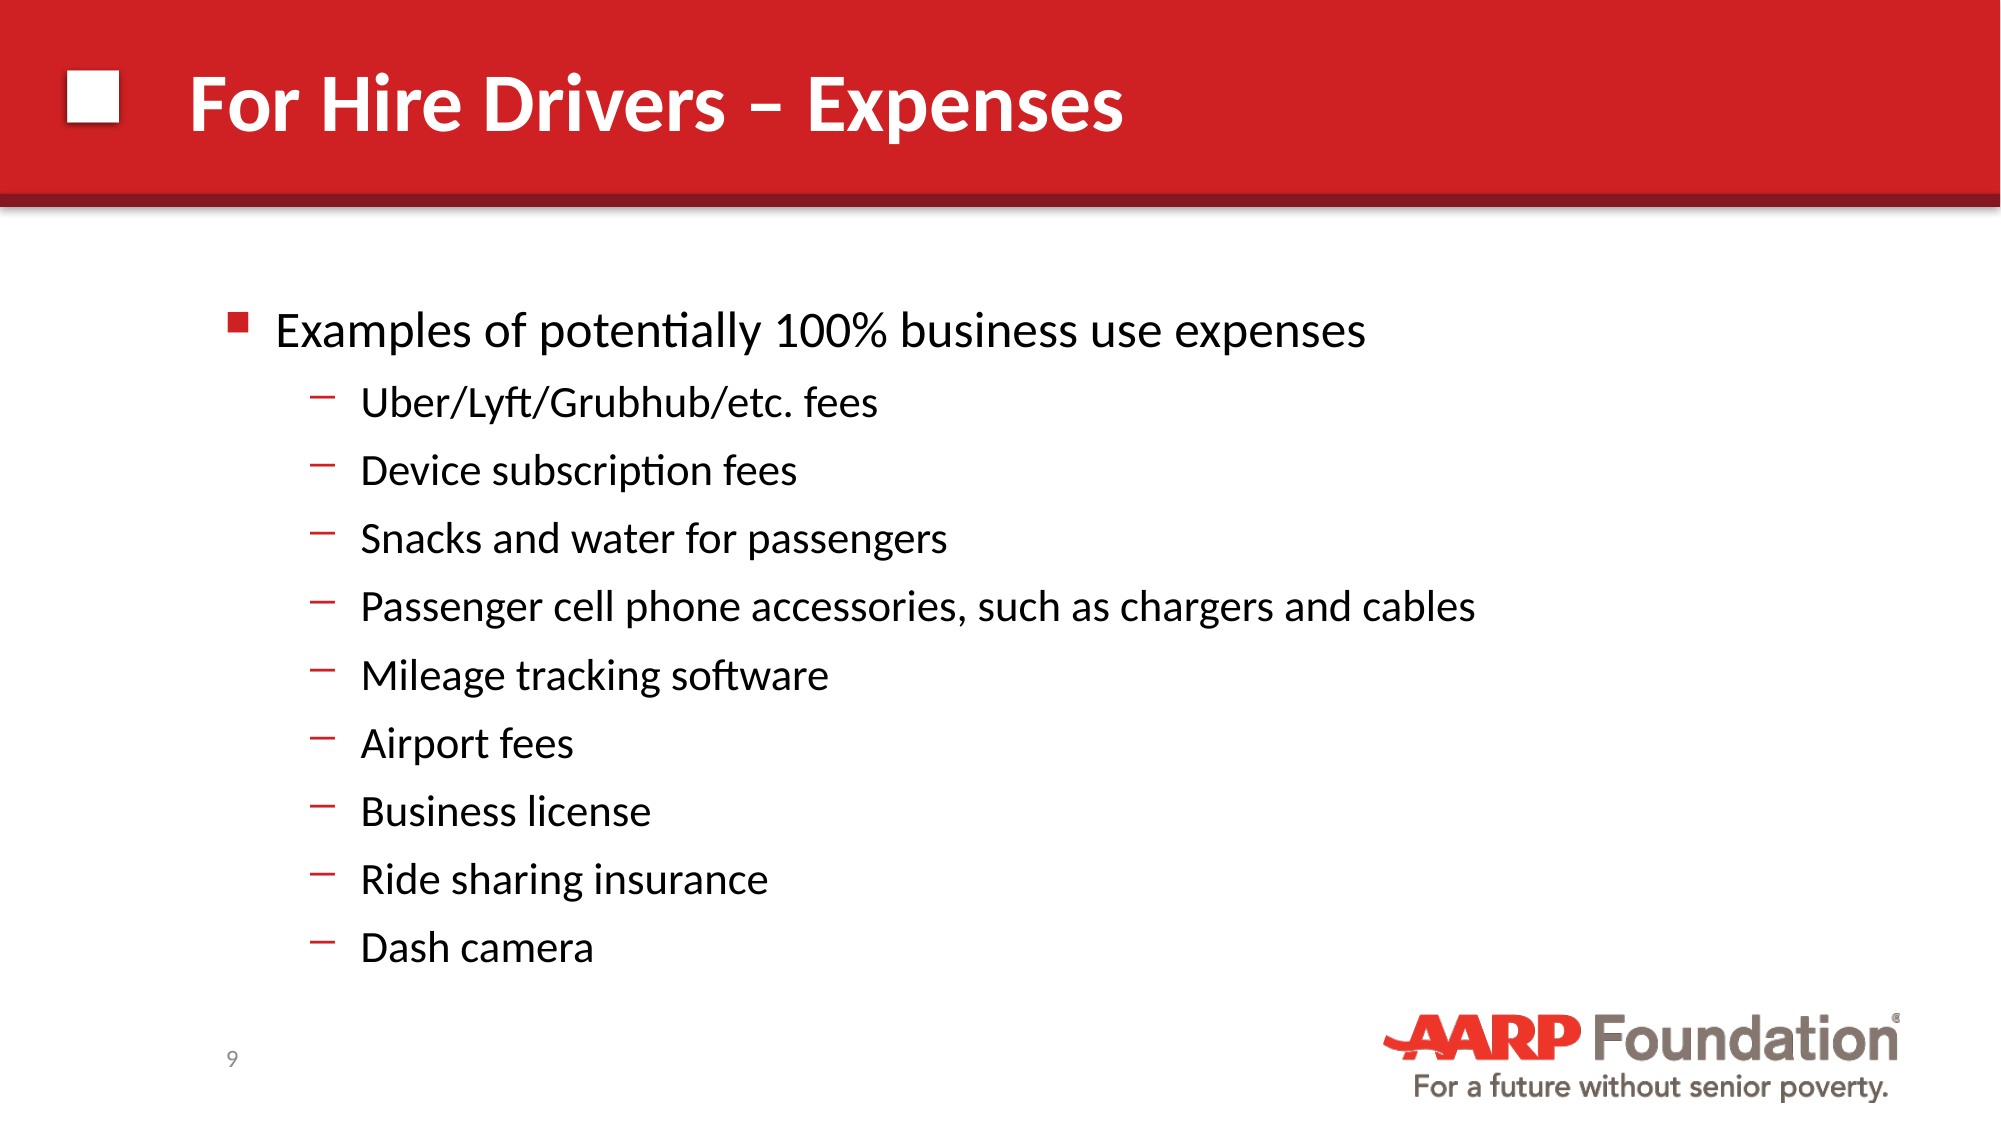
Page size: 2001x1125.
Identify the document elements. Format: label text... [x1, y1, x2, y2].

slide_number 9 [99, 1027, 254, 1088]
list Examples of potentially 100% business use expenses Uber/Lyft/Grubhub/etc. fees Device subscription fees Snacks and water for passengers Passenger cell phone accessories, such as chargers and cables Mileage tracking software Airport fees Business license Ride sharing insurance Dash camera [209, 288, 1810, 988]
title For Hire Drivers – Expenses [174, 4, 1775, 193]
